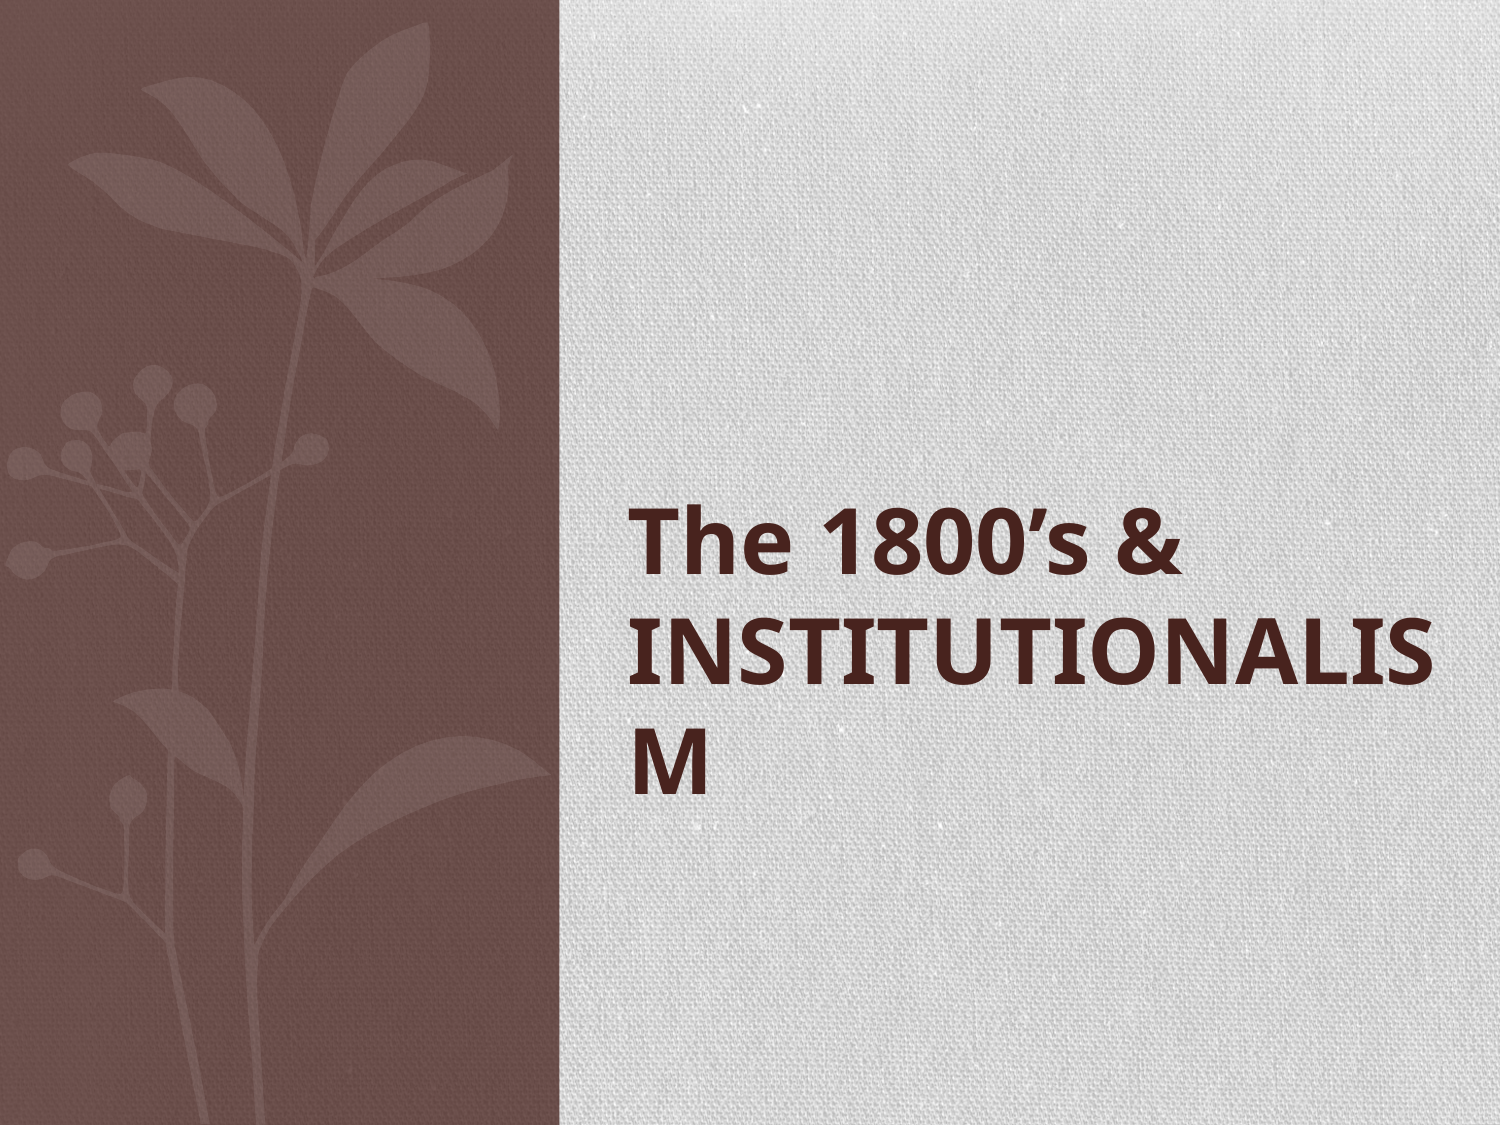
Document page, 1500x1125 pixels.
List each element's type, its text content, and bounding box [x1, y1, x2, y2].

title The 1800’s & INSTITUTIONALISM [612, 474, 1454, 913]
